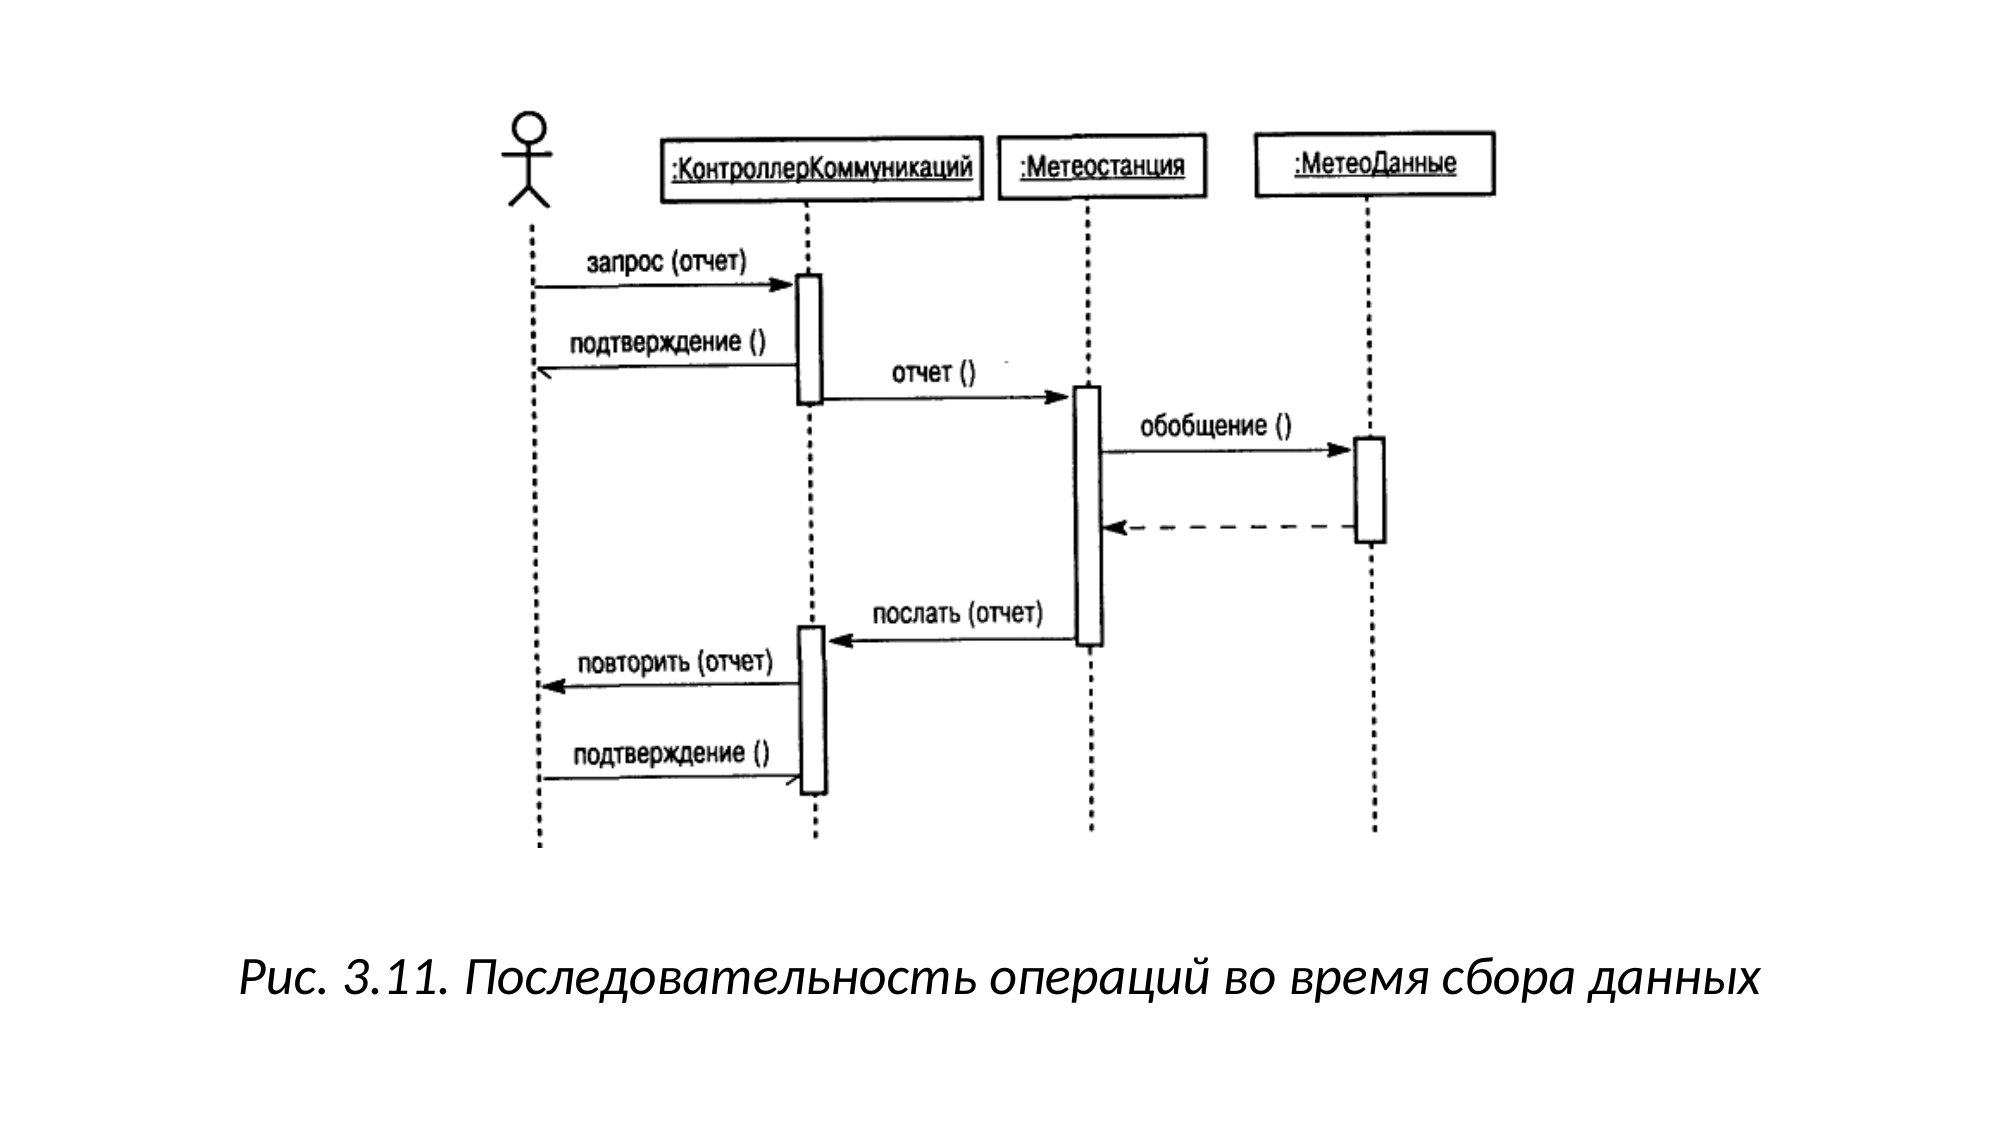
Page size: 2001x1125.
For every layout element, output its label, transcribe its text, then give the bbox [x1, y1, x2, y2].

list Рис. 3.11. Последовательность операций во время сбора данных [137, 939, 1863, 1014]
picture [495, 108, 1505, 848]
